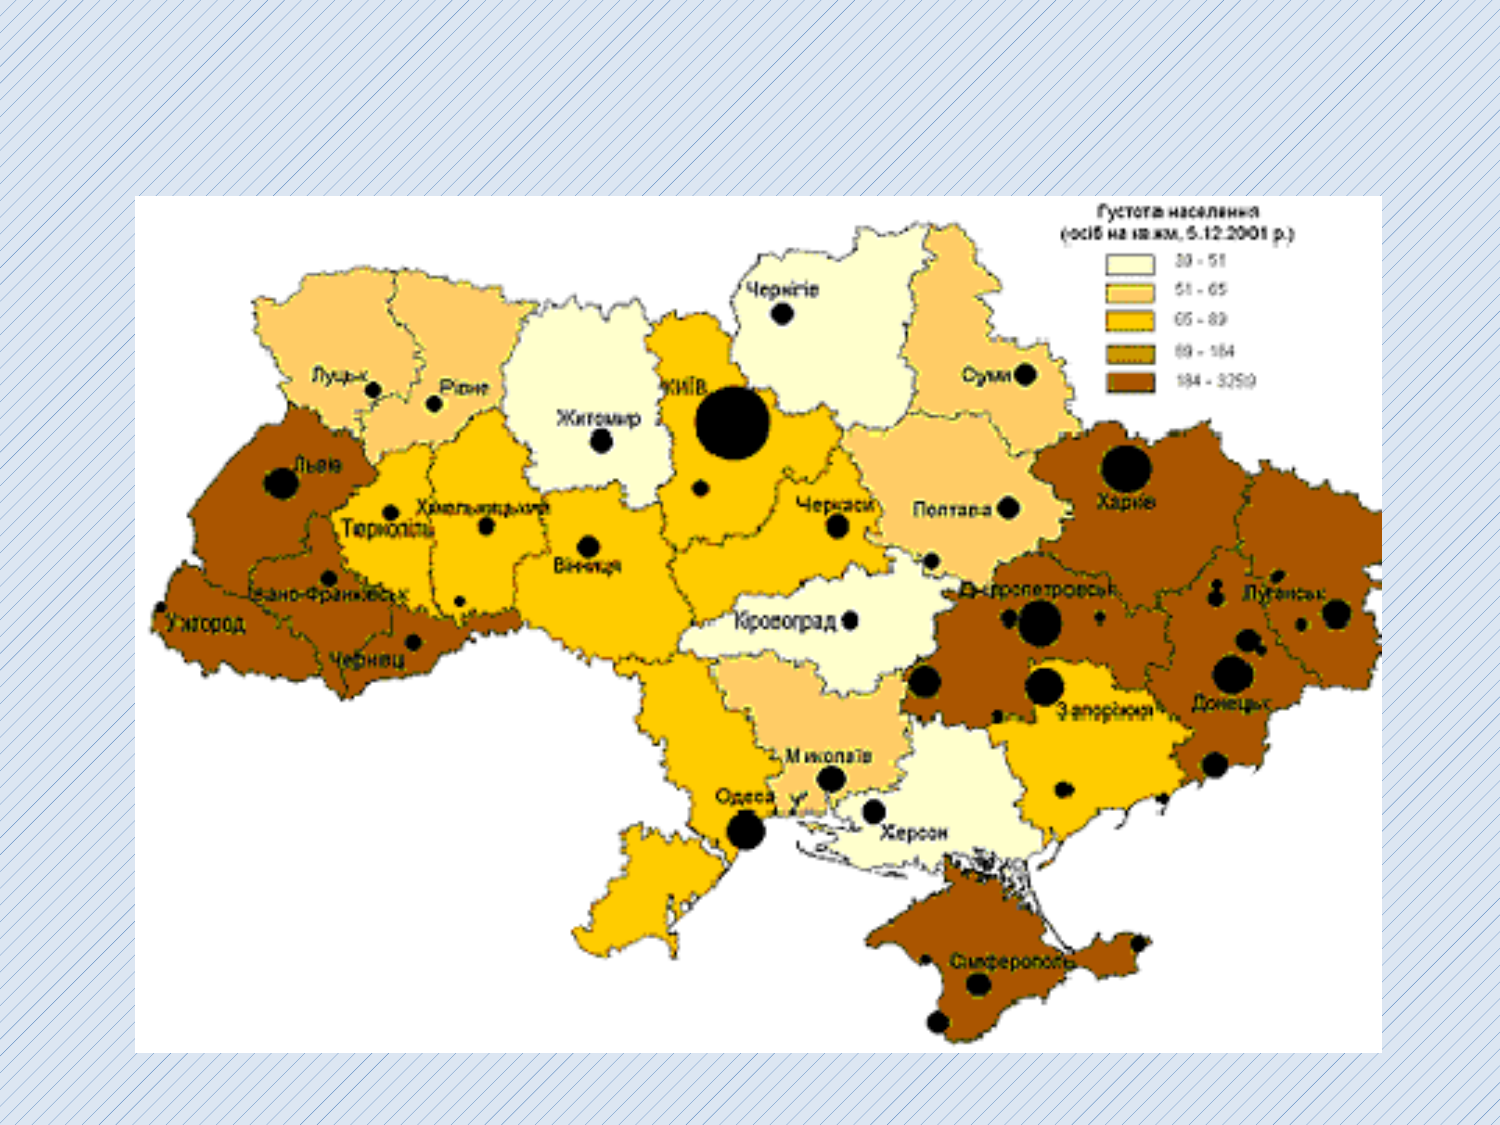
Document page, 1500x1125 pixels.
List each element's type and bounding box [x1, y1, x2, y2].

picture [135, 195, 1382, 1054]
